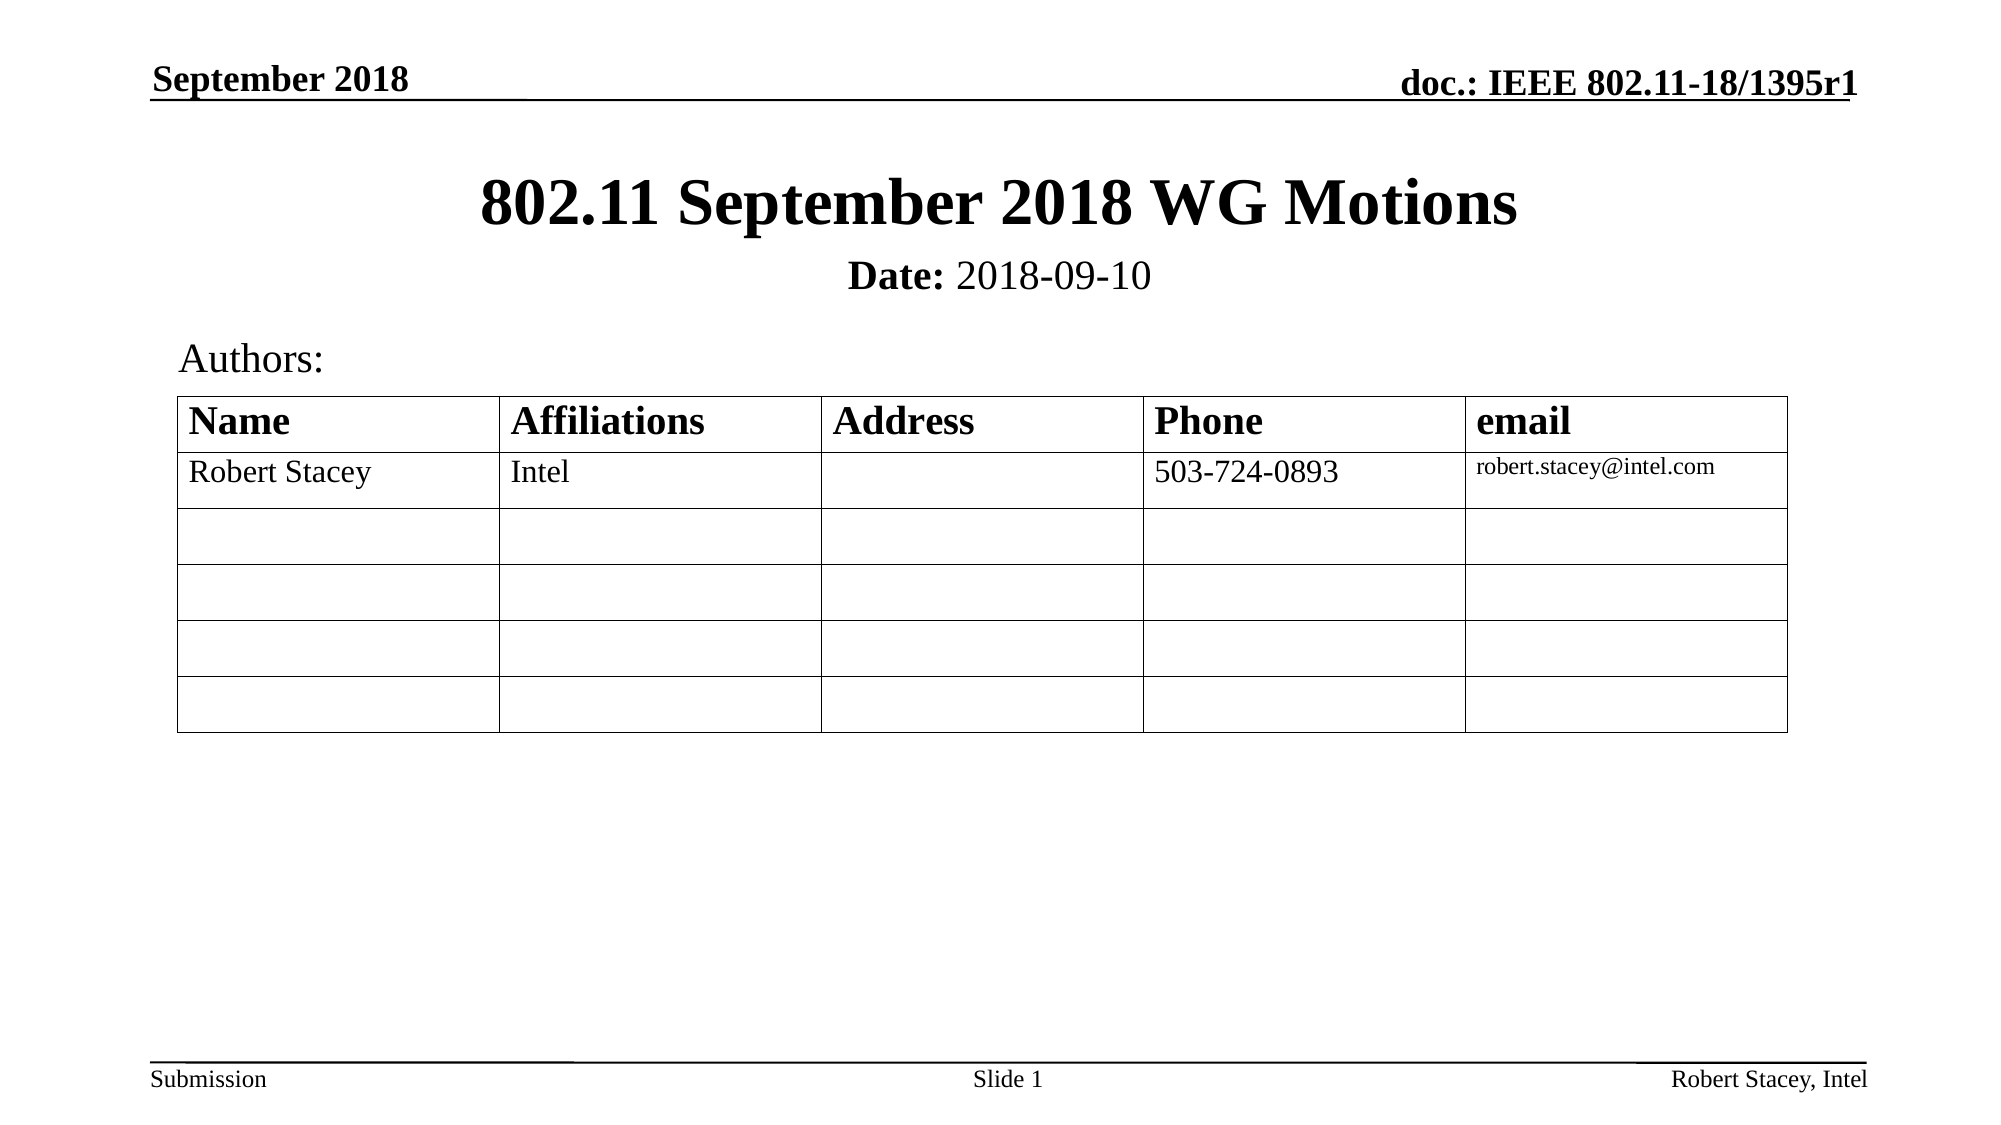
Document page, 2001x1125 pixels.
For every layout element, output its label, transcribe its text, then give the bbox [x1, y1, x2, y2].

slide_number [152, 54, 563, 100]
subtitle Date: 2018-09-10 [299, 239, 1701, 319]
title 802.11 September 2018 WG Motions [149, 76, 1851, 319]
slide_number Slide 1 [950, 1061, 1067, 1123]
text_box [162, 395, 1838, 804]
footer Robert Stacey, Intel [1171, 1061, 1869, 1093]
text_box Authors: [162, 323, 401, 387]
